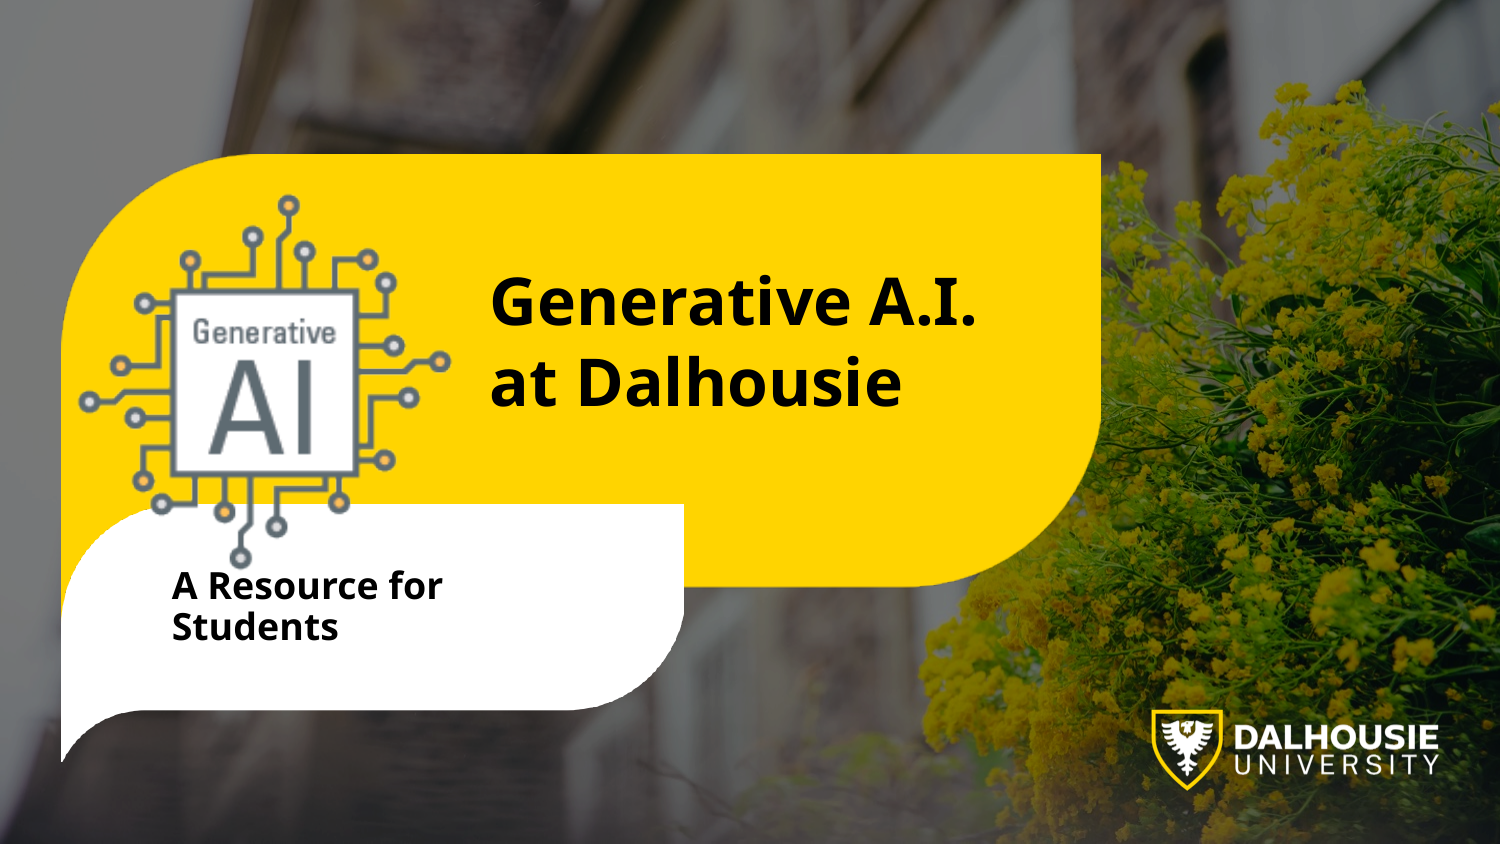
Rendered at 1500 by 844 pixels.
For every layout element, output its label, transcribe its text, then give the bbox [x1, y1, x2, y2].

picture [0, 0, 1500, 844]
list Generative A.I. at Dalhousie [518, 227, 1010, 456]
list A Resource for Students [156, 549, 610, 667]
